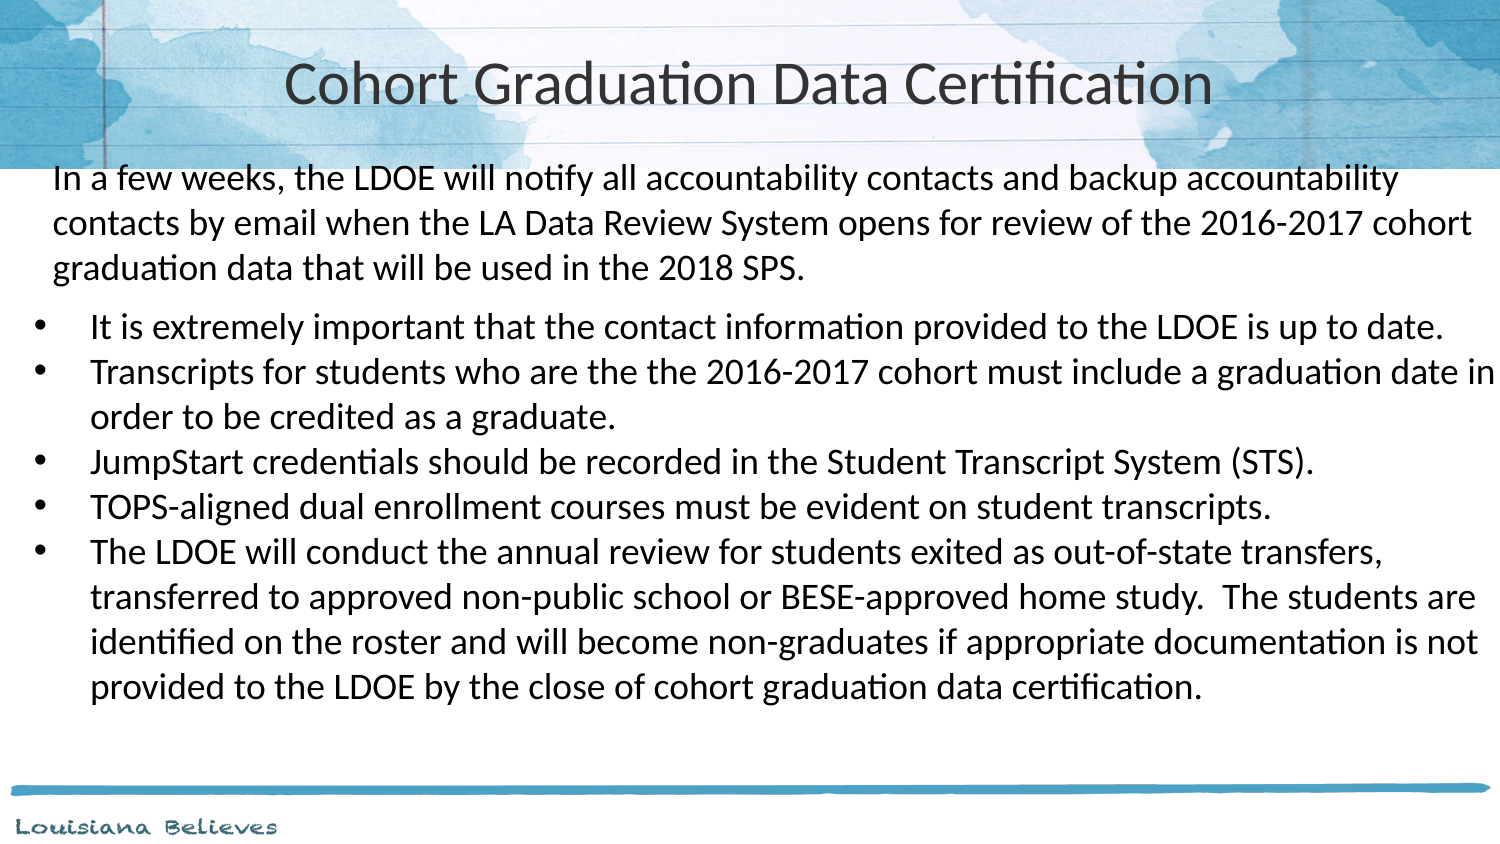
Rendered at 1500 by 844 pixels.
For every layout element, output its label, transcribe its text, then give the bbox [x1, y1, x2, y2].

picture [0, 777, 1500, 844]
title Cohort Graduation Data Certification [0, 0, 1500, 138]
list In a few weeks, the LDOE will notify all accountability contacts and backup accountability contacts by email when the LA Data Review System opens for review of the 2016-2017 cohort graduation data that will be used in the 2018 SPS. It is extremely important that the contact information provided to the LDOE is up to date. Transcripts for students who are the the 2016-2017 cohort must include a graduation date in order to be credited as a graduate. JumpStart credentials should be recorded in the Student Transcript System (STS). TOPS-aligned dual enrollment courses must be evident on student transcripts. The LDOE will conduct the annual review for students exited as out-of-state transfers, transferred to approved non-public school or BESE-approved home study. The students are identified on the roster and will become non-graduates if appropriate documentation is not provided to the LDOE by the close of cohort graduation data certification. [0, 138, 1500, 767]
